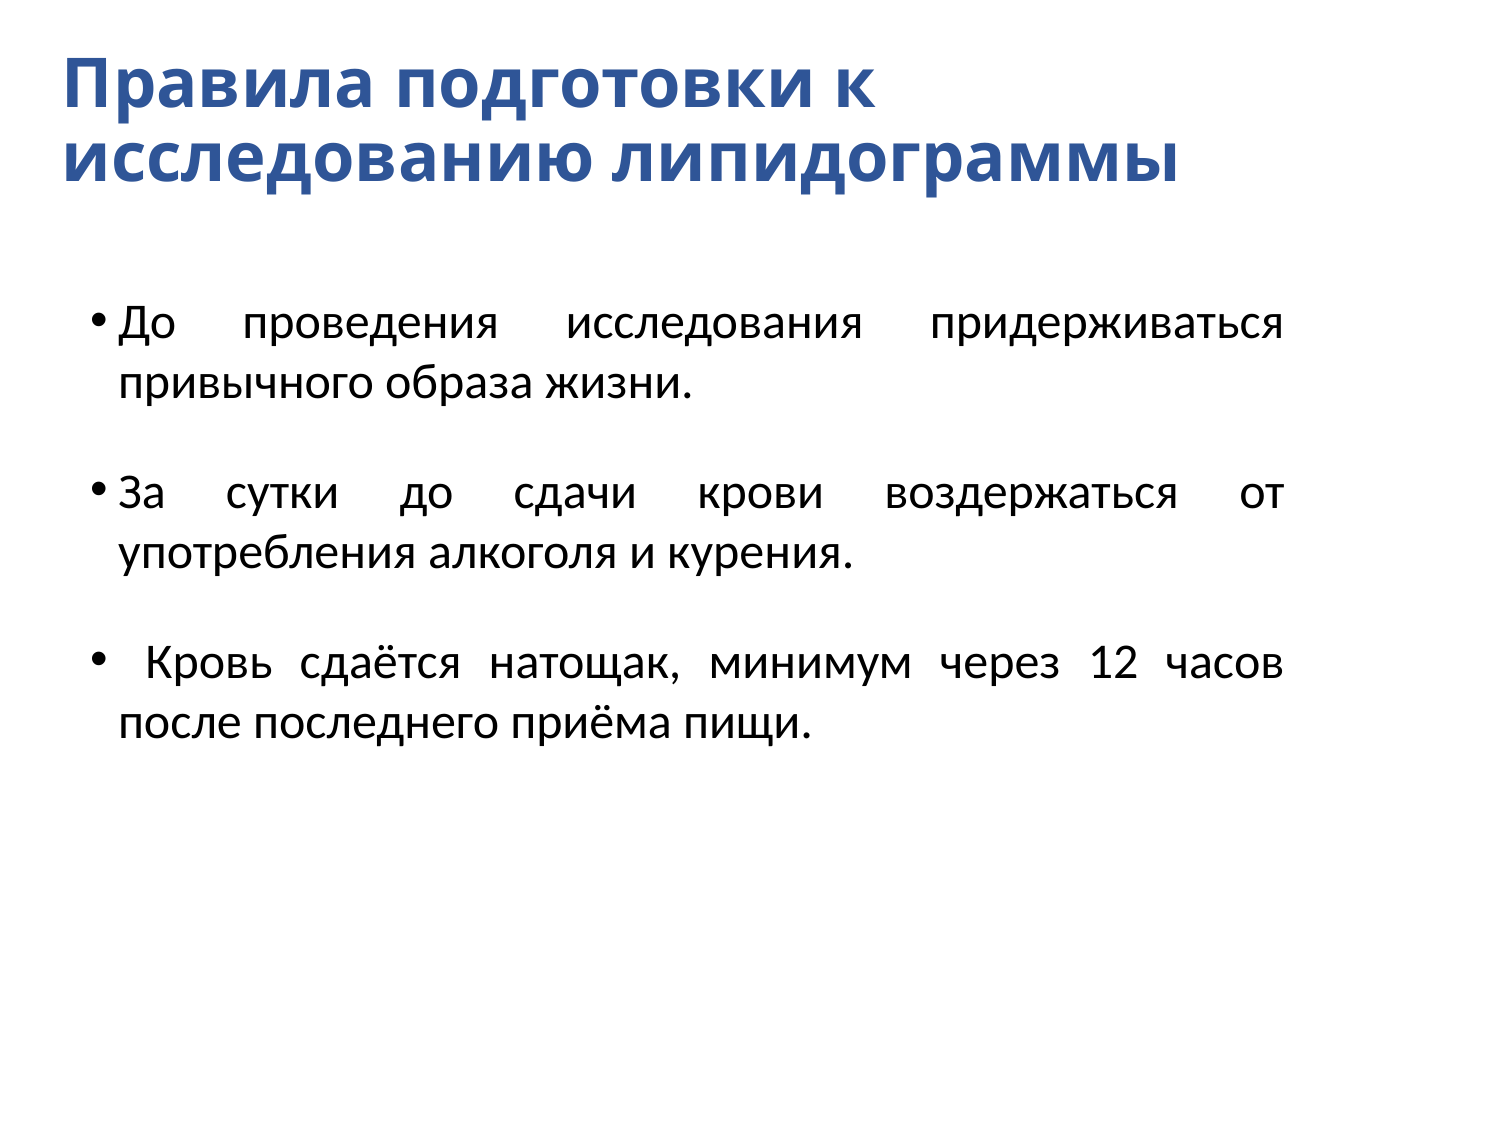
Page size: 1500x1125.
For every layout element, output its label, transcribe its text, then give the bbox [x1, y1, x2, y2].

list До проведения исследования придерживаться привычного образа жизни. За сутки до сдачи крови воздержаться от употребления алкоголя и курения. Кровь сдаётся натощак, минимум через 12 часов после последнего приёма пищи. [75, 281, 1300, 1062]
title Правила подготовки к исследованию липидограммы [46, 45, 1442, 200]
